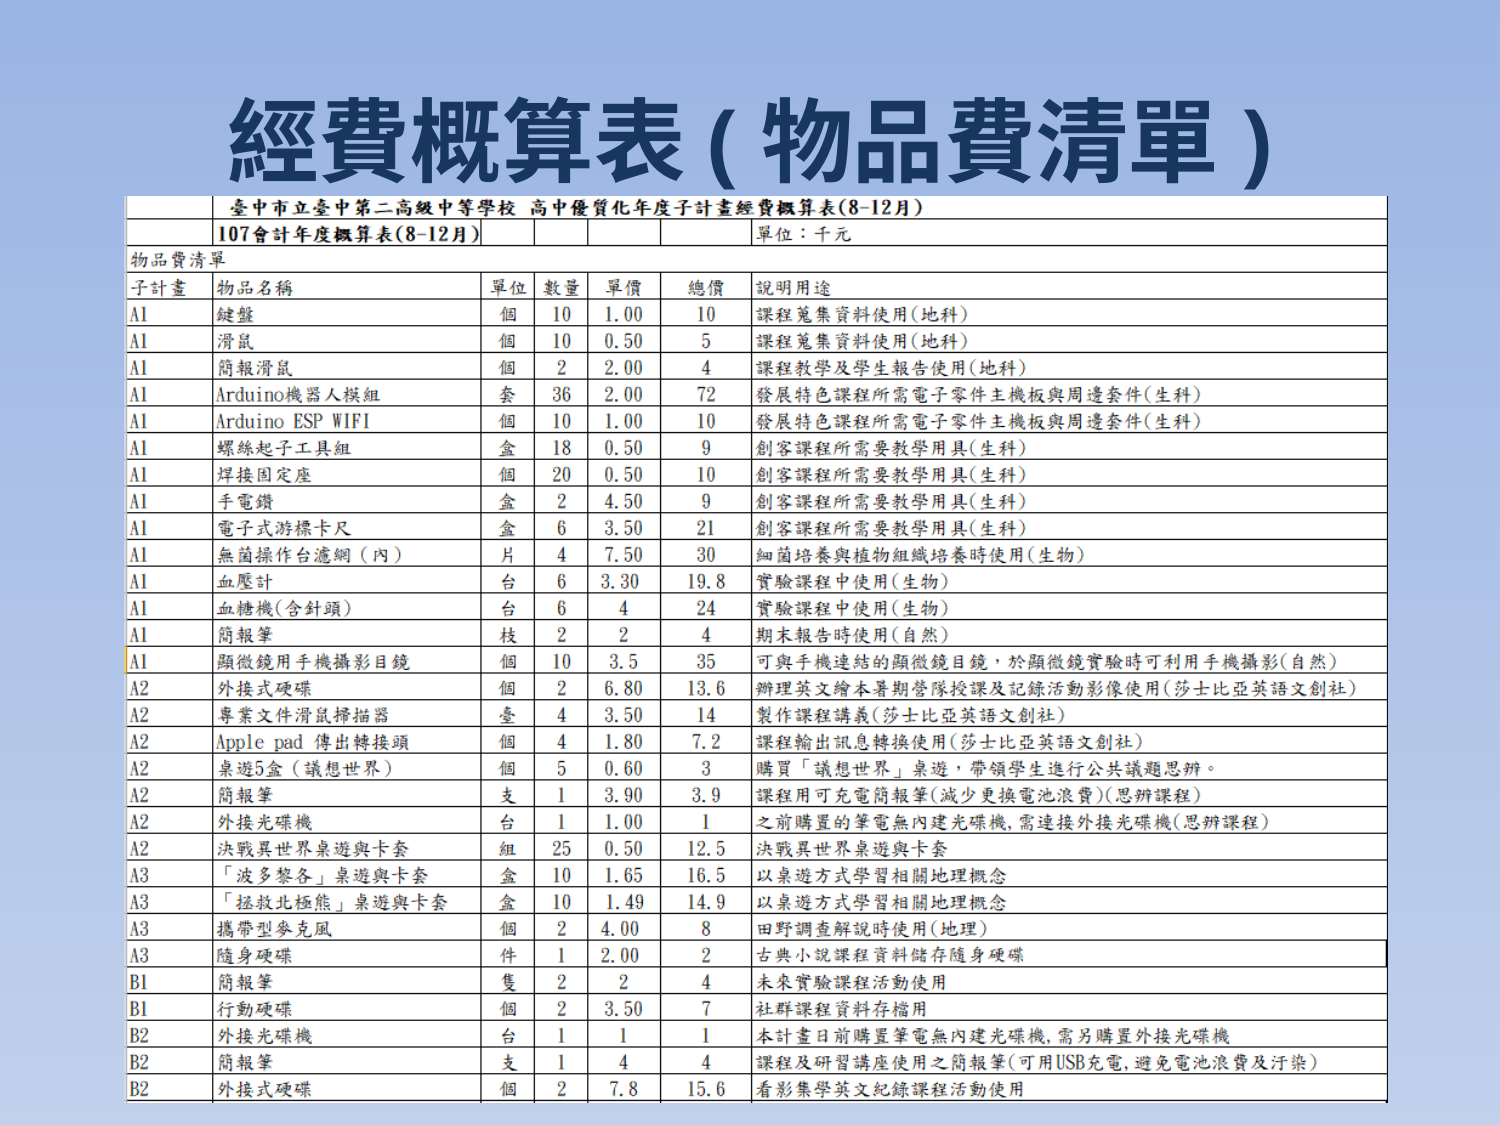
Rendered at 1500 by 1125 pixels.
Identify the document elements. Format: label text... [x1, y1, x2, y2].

picture [123, 196, 1389, 1103]
title 經費概算表(物品費清單) [75, 45, 1425, 233]
